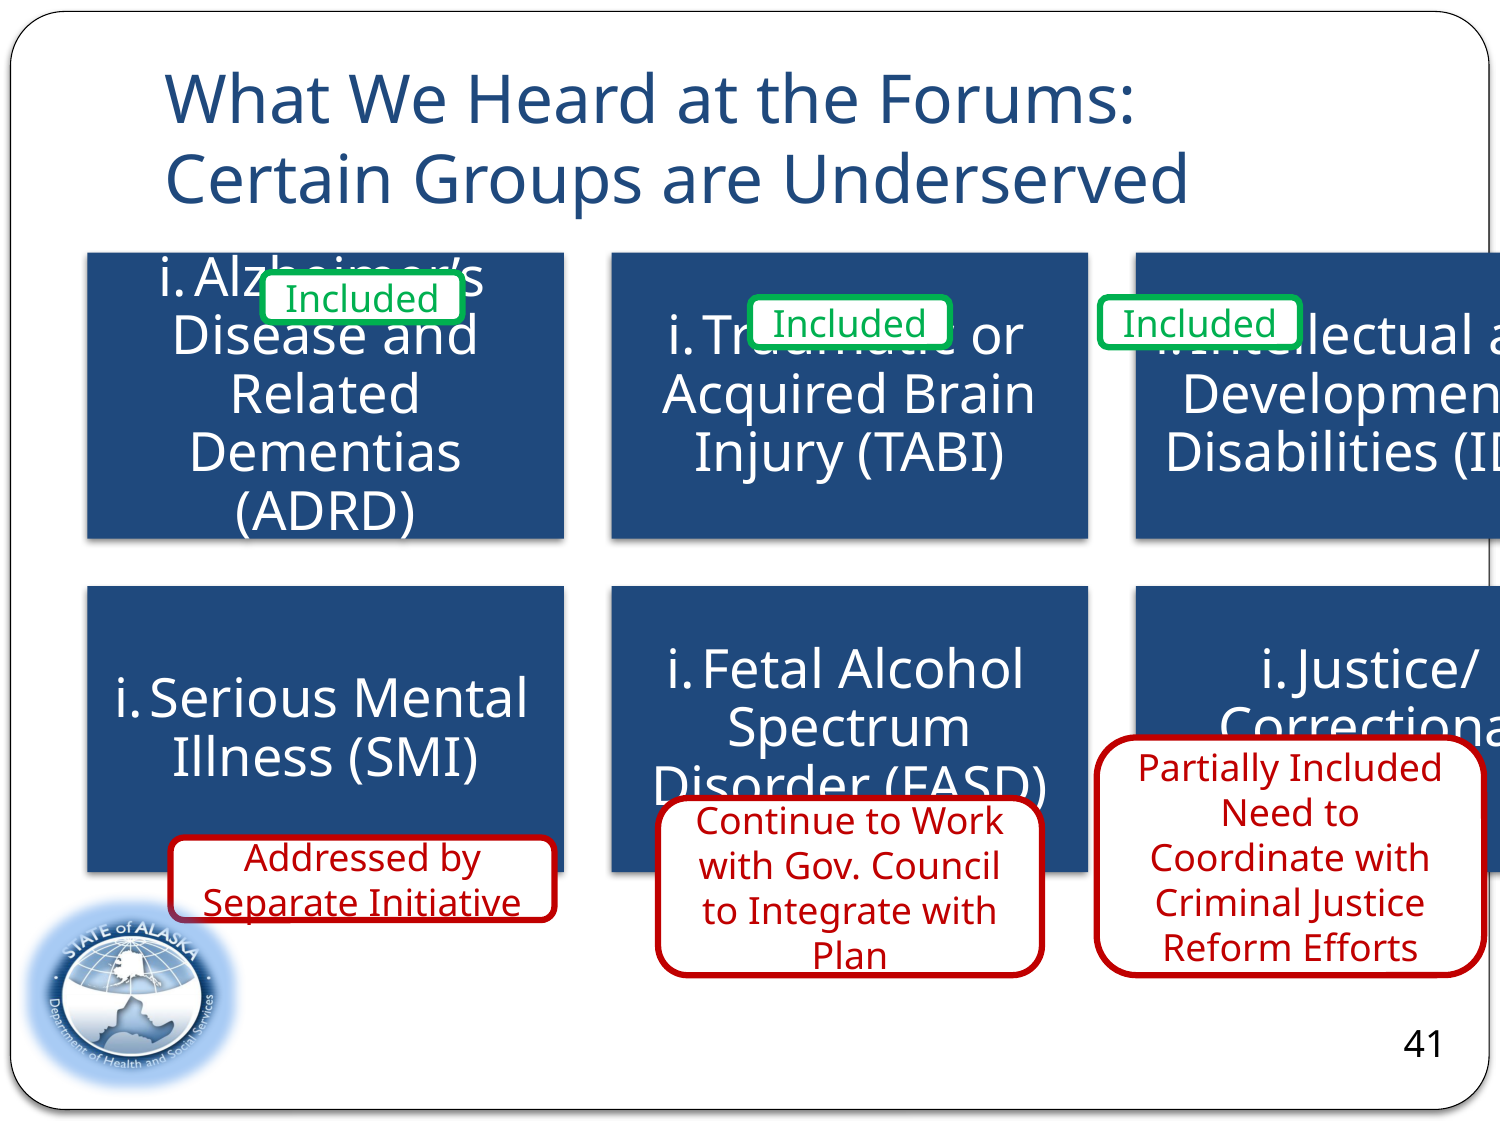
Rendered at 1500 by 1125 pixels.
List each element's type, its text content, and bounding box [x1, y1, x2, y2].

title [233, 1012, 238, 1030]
title What We Heard at the Forums: Certain Groups are Underserved [150, 45, 1425, 136]
text_box 41 [0, 1012, 1500, 1124]
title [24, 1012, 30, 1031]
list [87, 137, 1500, 988]
picture [37, 912, 226, 1077]
